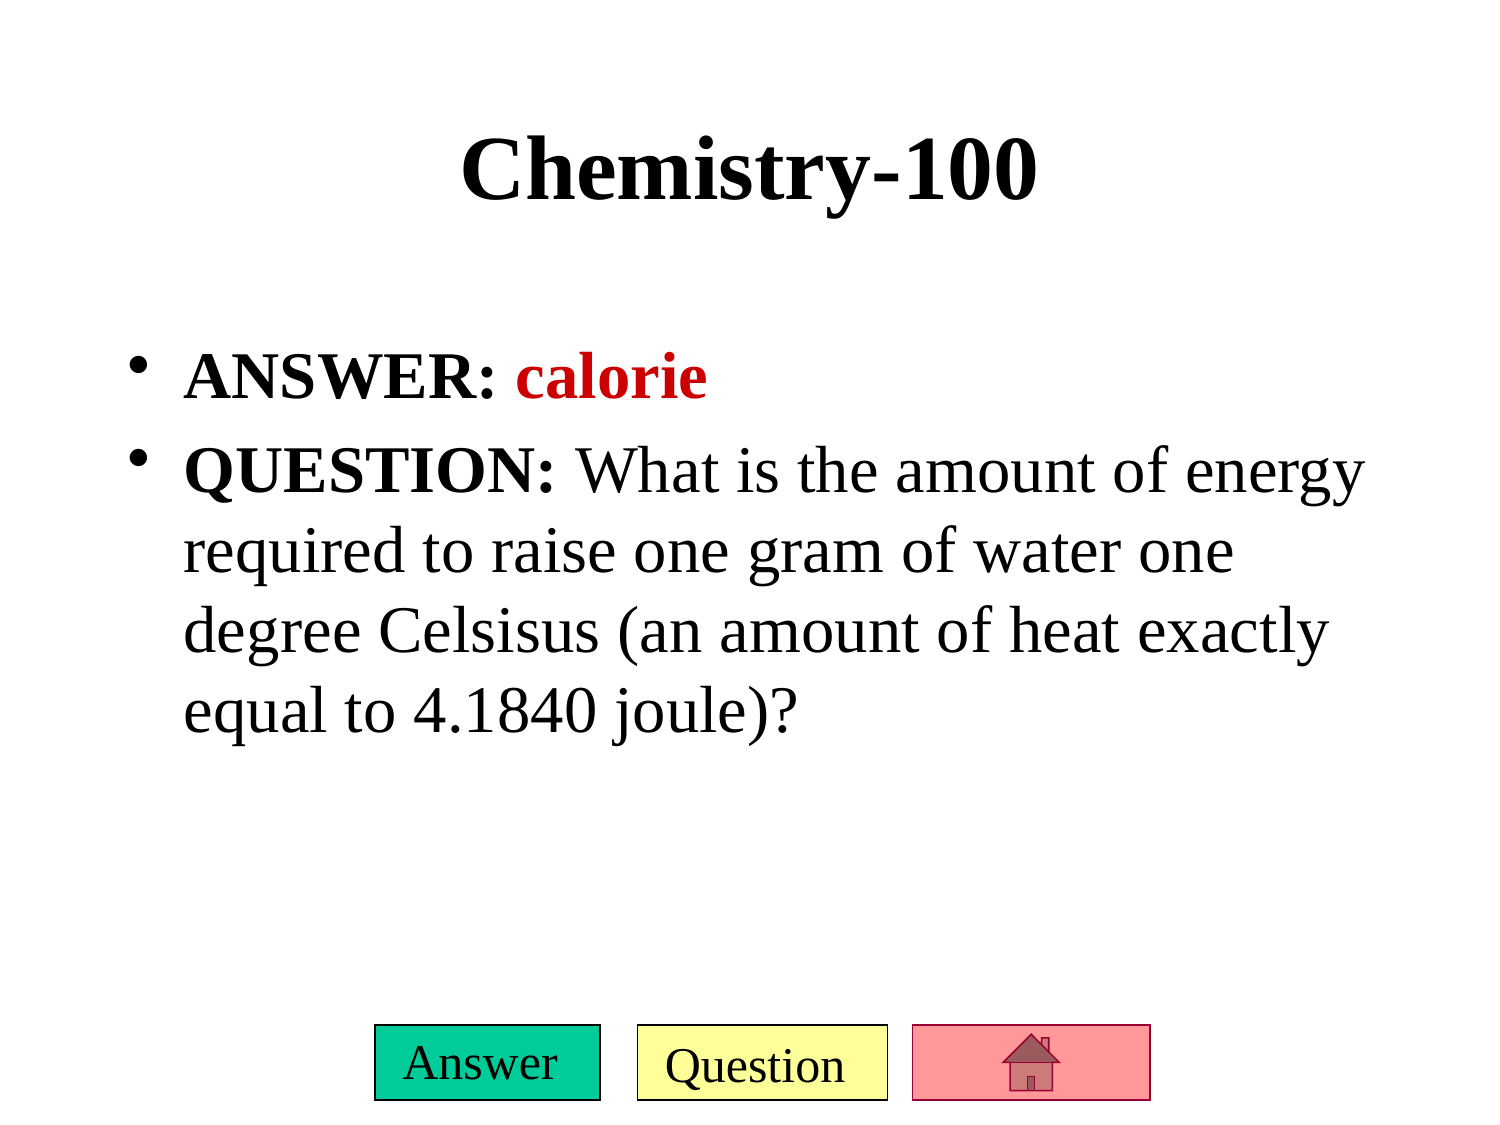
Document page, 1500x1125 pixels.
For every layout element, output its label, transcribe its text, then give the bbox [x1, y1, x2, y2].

title Chemistry-100 [112, 99, 1388, 288]
list ANSWER: calorie QUESTION: What is the amount of energy required to raise one gram of water one degree Celsisus (an amount of heat exactly equal to 4.1840 joule)? [112, 324, 1388, 1000]
